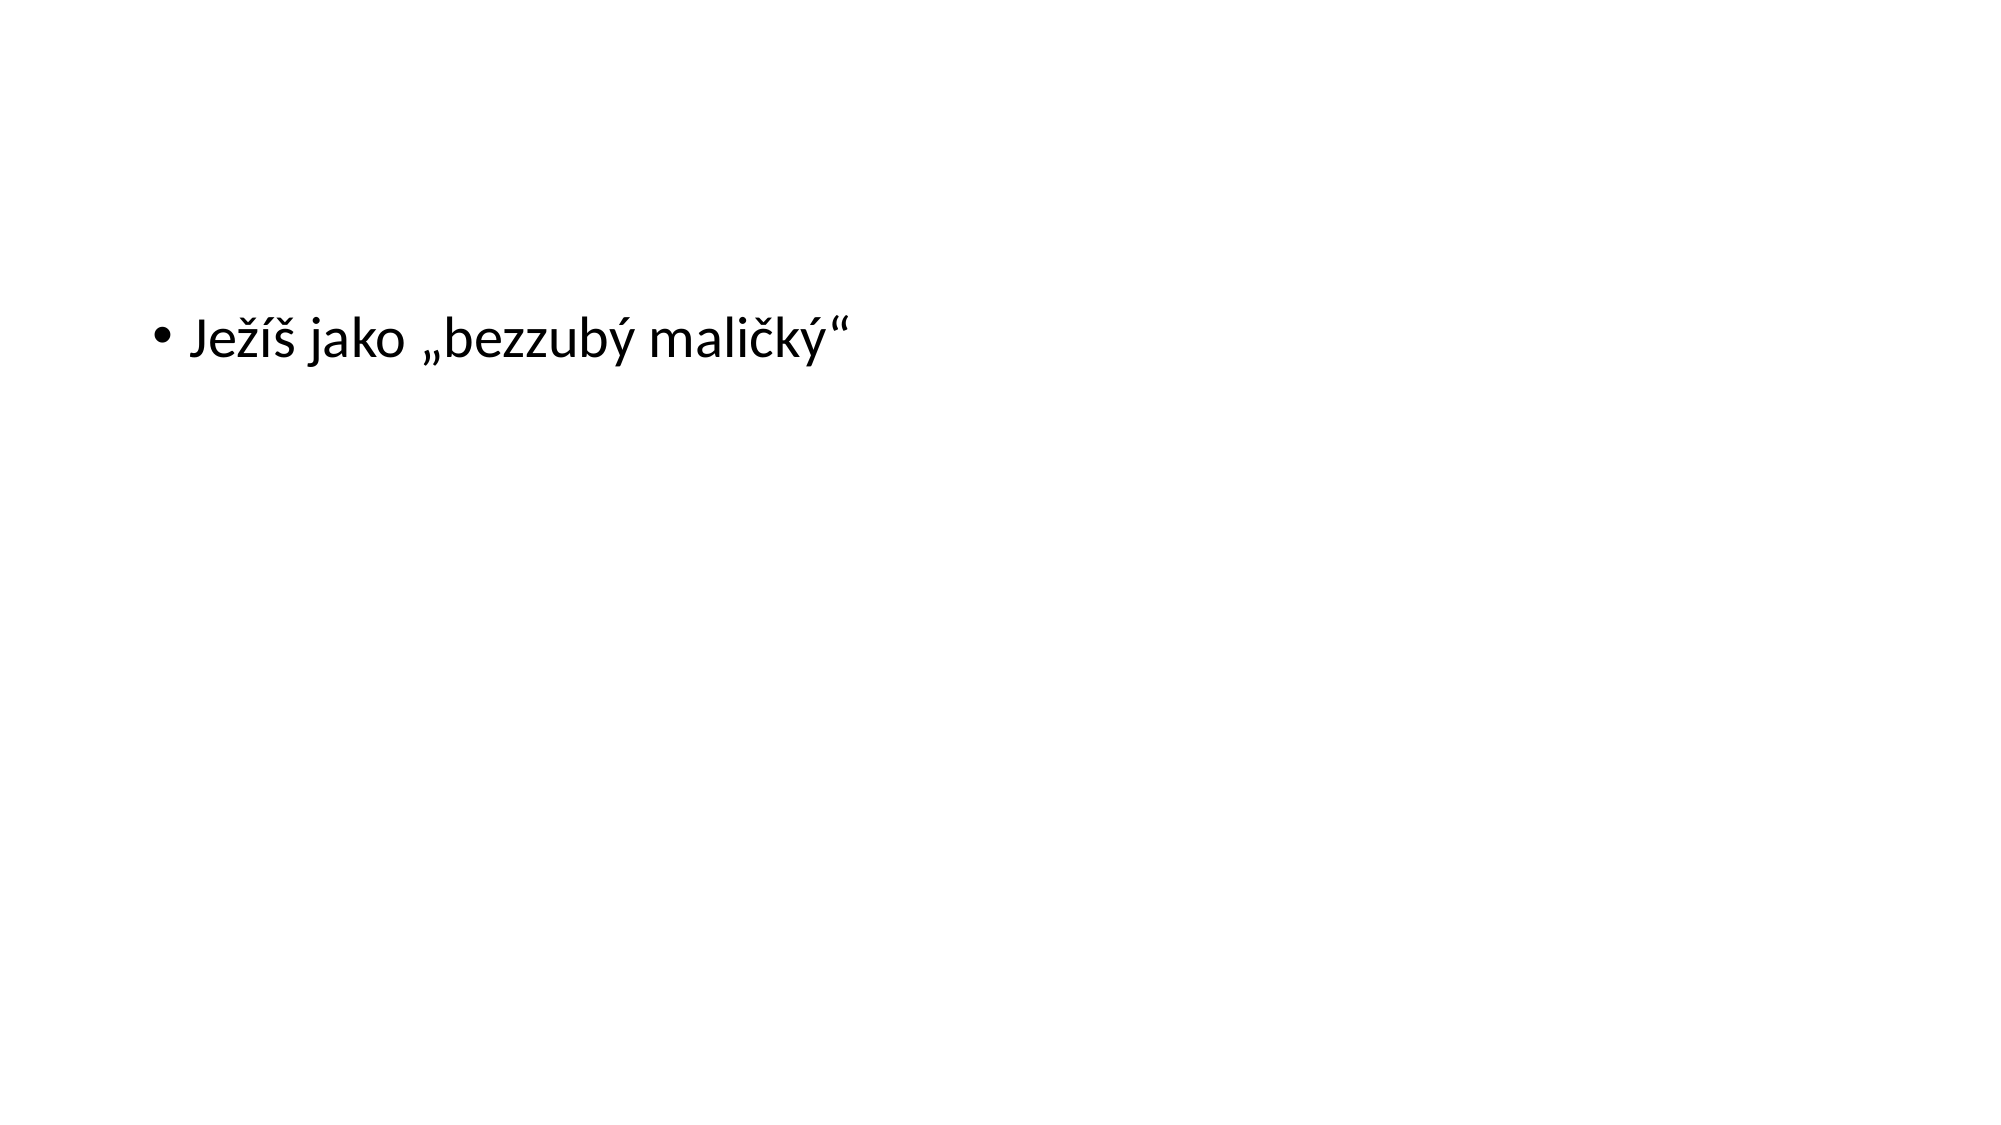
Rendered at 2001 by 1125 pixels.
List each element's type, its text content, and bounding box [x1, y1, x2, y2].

list Ježíš jako „bezzubý maličký“ [137, 299, 1863, 1014]
